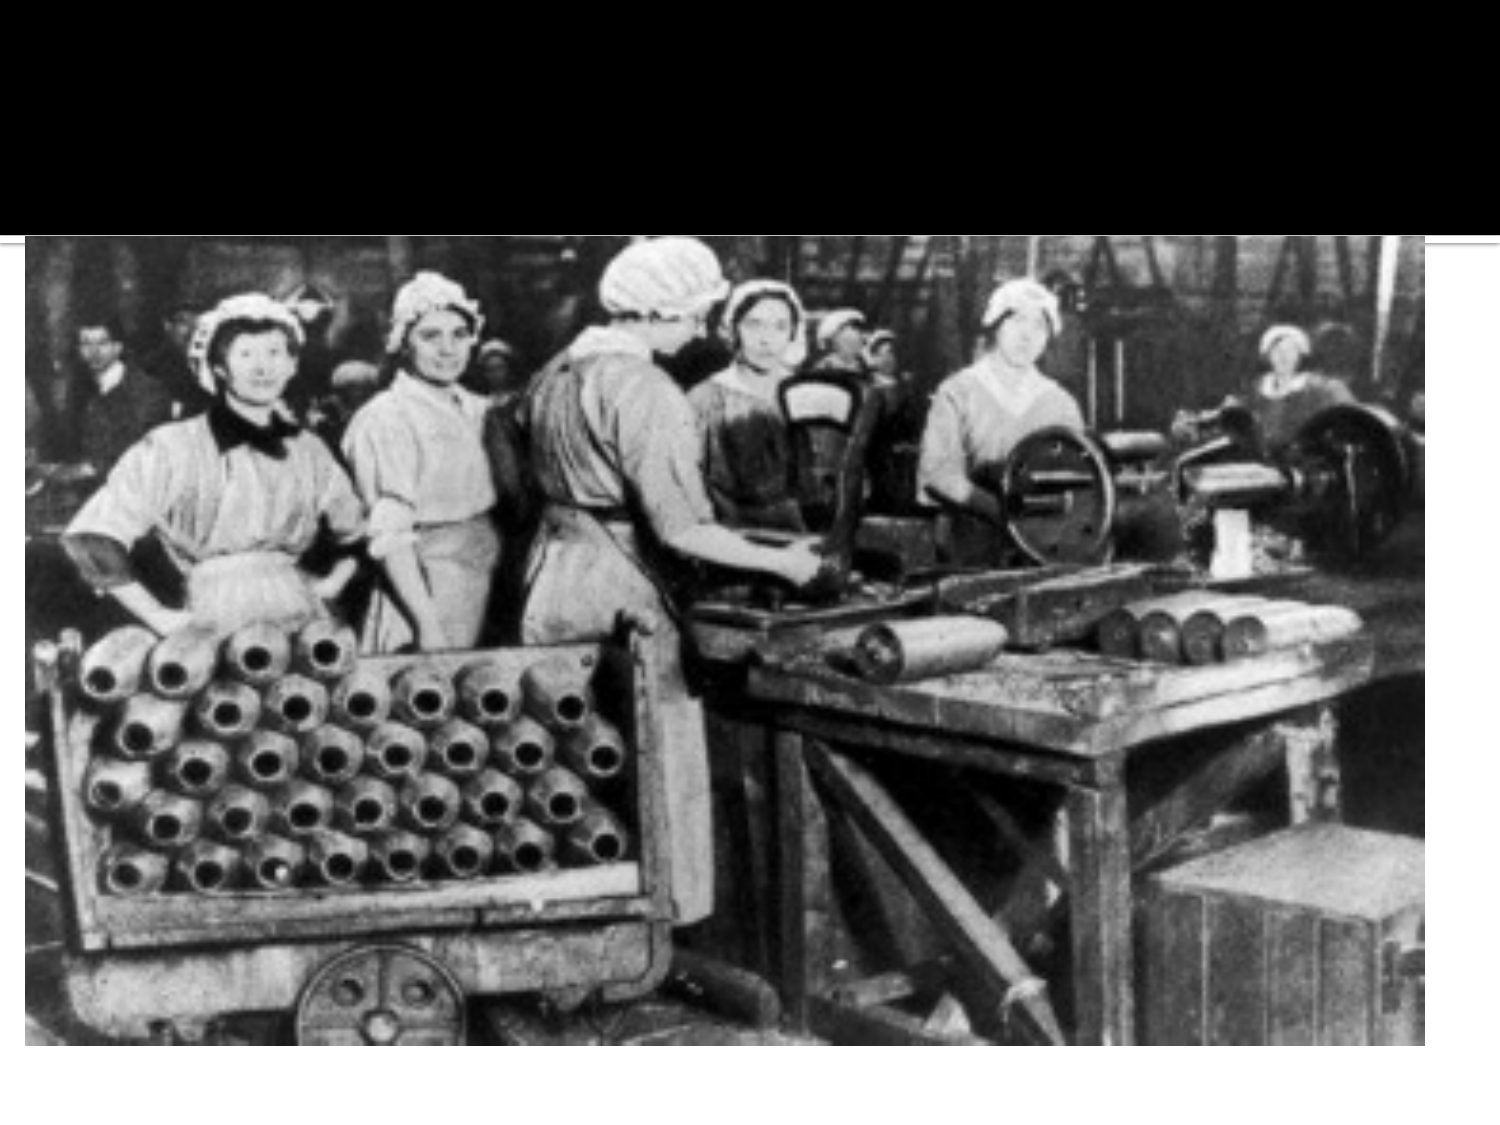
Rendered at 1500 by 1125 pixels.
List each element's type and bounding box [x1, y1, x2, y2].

list [25, 236, 1425, 1046]
